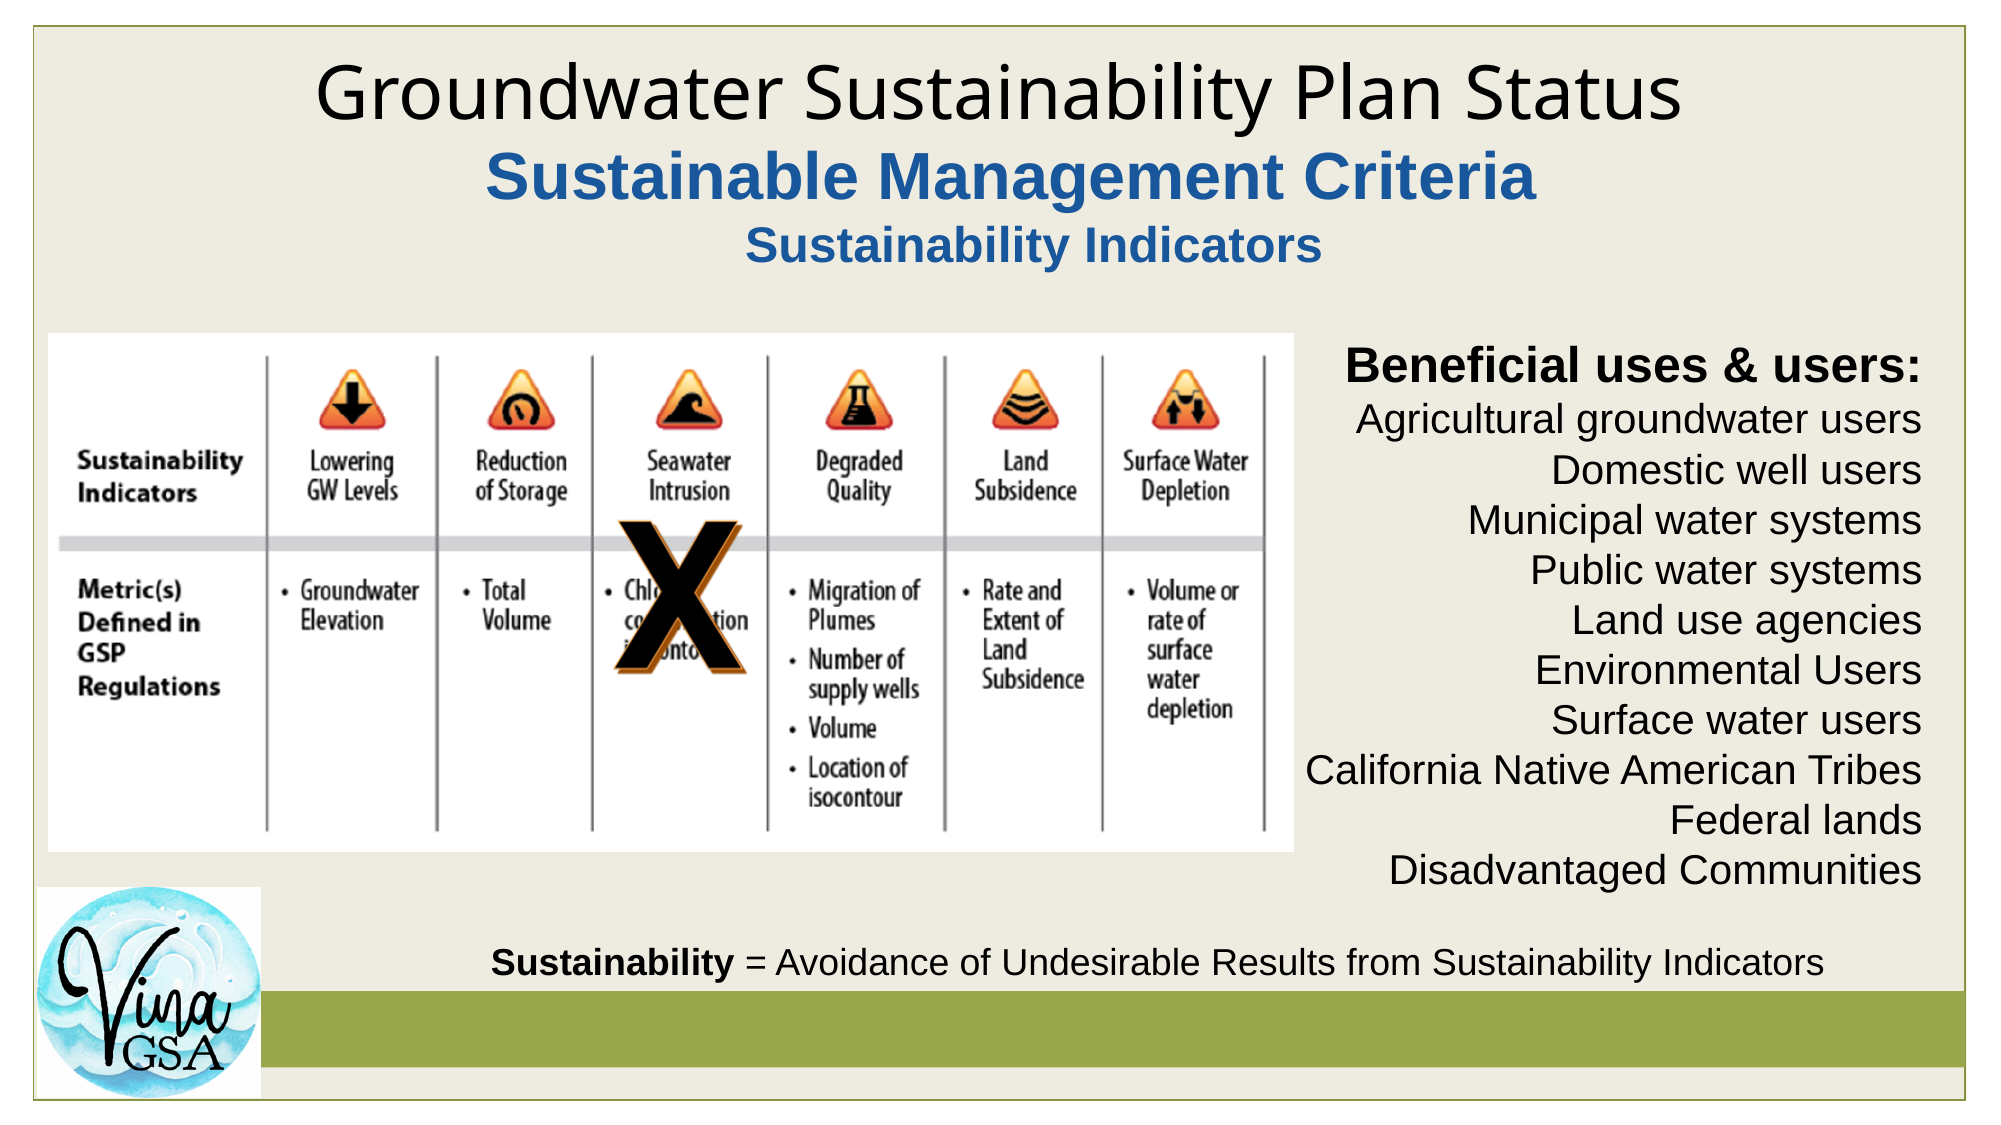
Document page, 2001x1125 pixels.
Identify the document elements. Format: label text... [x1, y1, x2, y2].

text_box Groundwater Sustainability Plan Status [299, 37, 1700, 125]
picture [48, 333, 1294, 853]
picture [37, 887, 261, 1098]
text_box [499, 912, 863, 1020]
text_box Sustainable Management Criteria Sustainability Indicators Beneficial uses & users: Agricultural groundwater users Domestic well users Municipal water systems Public water systems Land use agencies Environmental Users Surface water users California Native American Tribes Federal lands Disadvantaged Communities Sustainability = Avoidance of Undesirable Results from Sustainability Indicators [86, 125, 1938, 852]
text_box [94, 852, 1905, 912]
